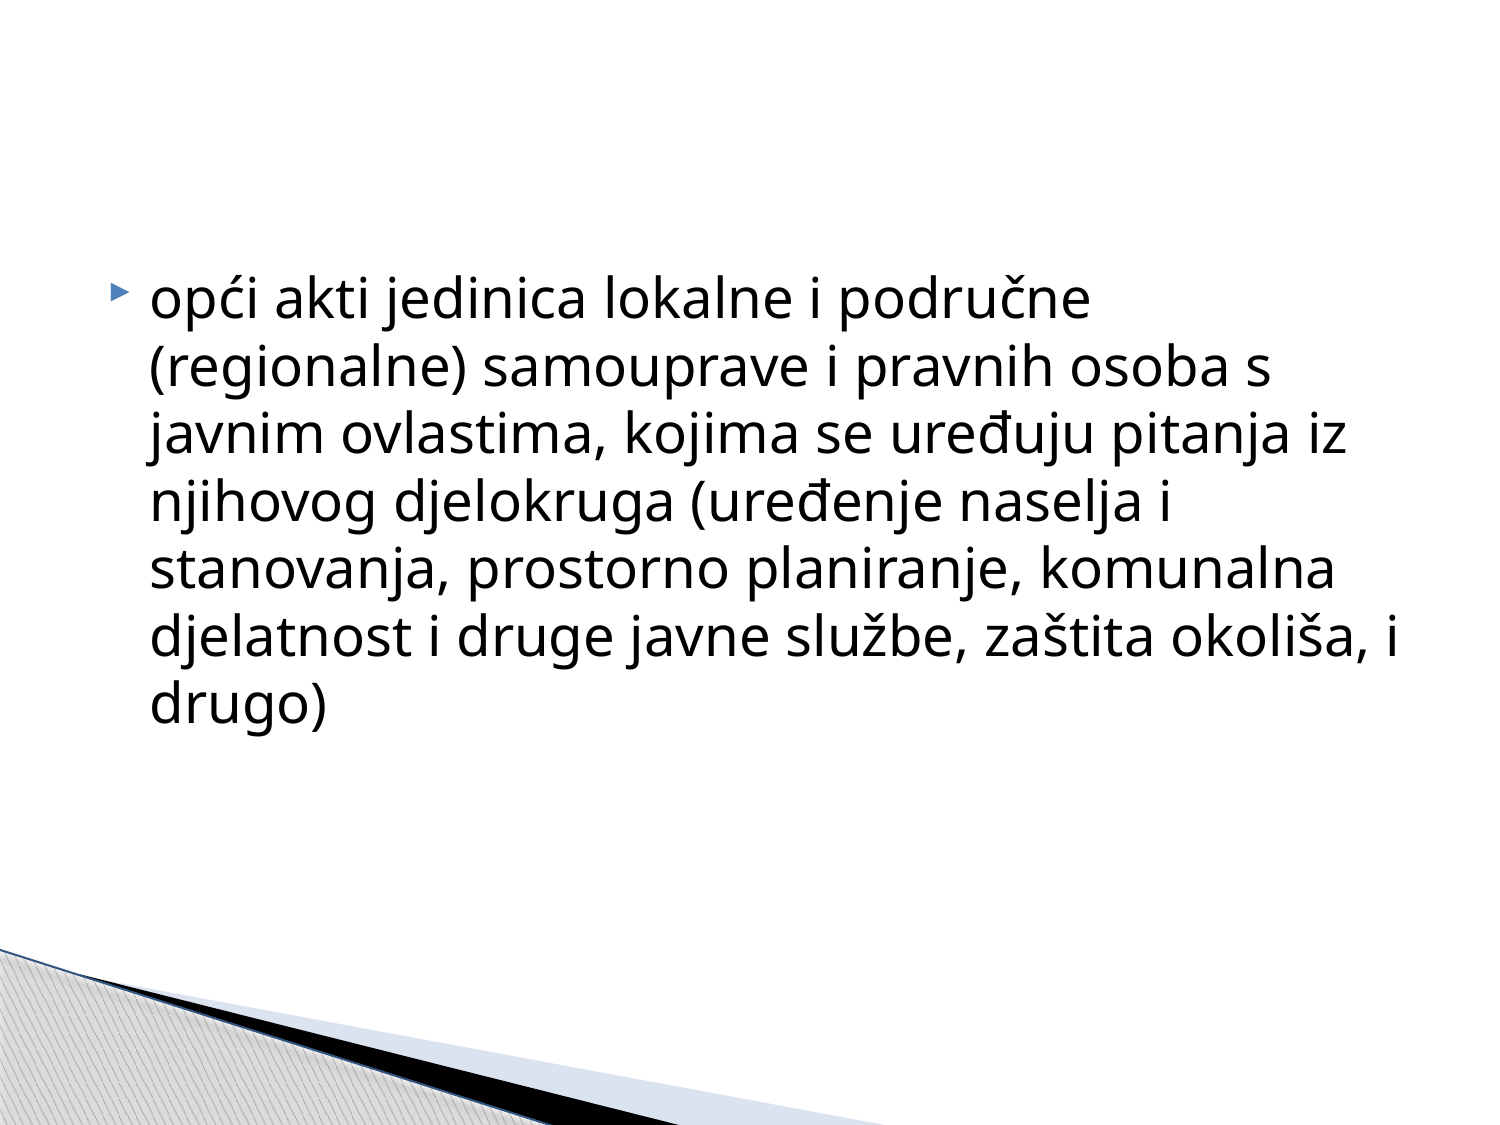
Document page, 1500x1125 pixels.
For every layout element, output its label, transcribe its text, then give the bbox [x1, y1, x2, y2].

list opći akti jedinica lokalne i područne (regionalne) samouprave i pravnih osoba s javnim ovlastima, kojima se uređuju pitanja iz njihovog djelokruga (uređenje naselja i stanovanja, prostorno planiranje, komunalna djelatnost i druge javne službe, zaštita okoliša, i drugo) [75, 255, 1425, 986]
